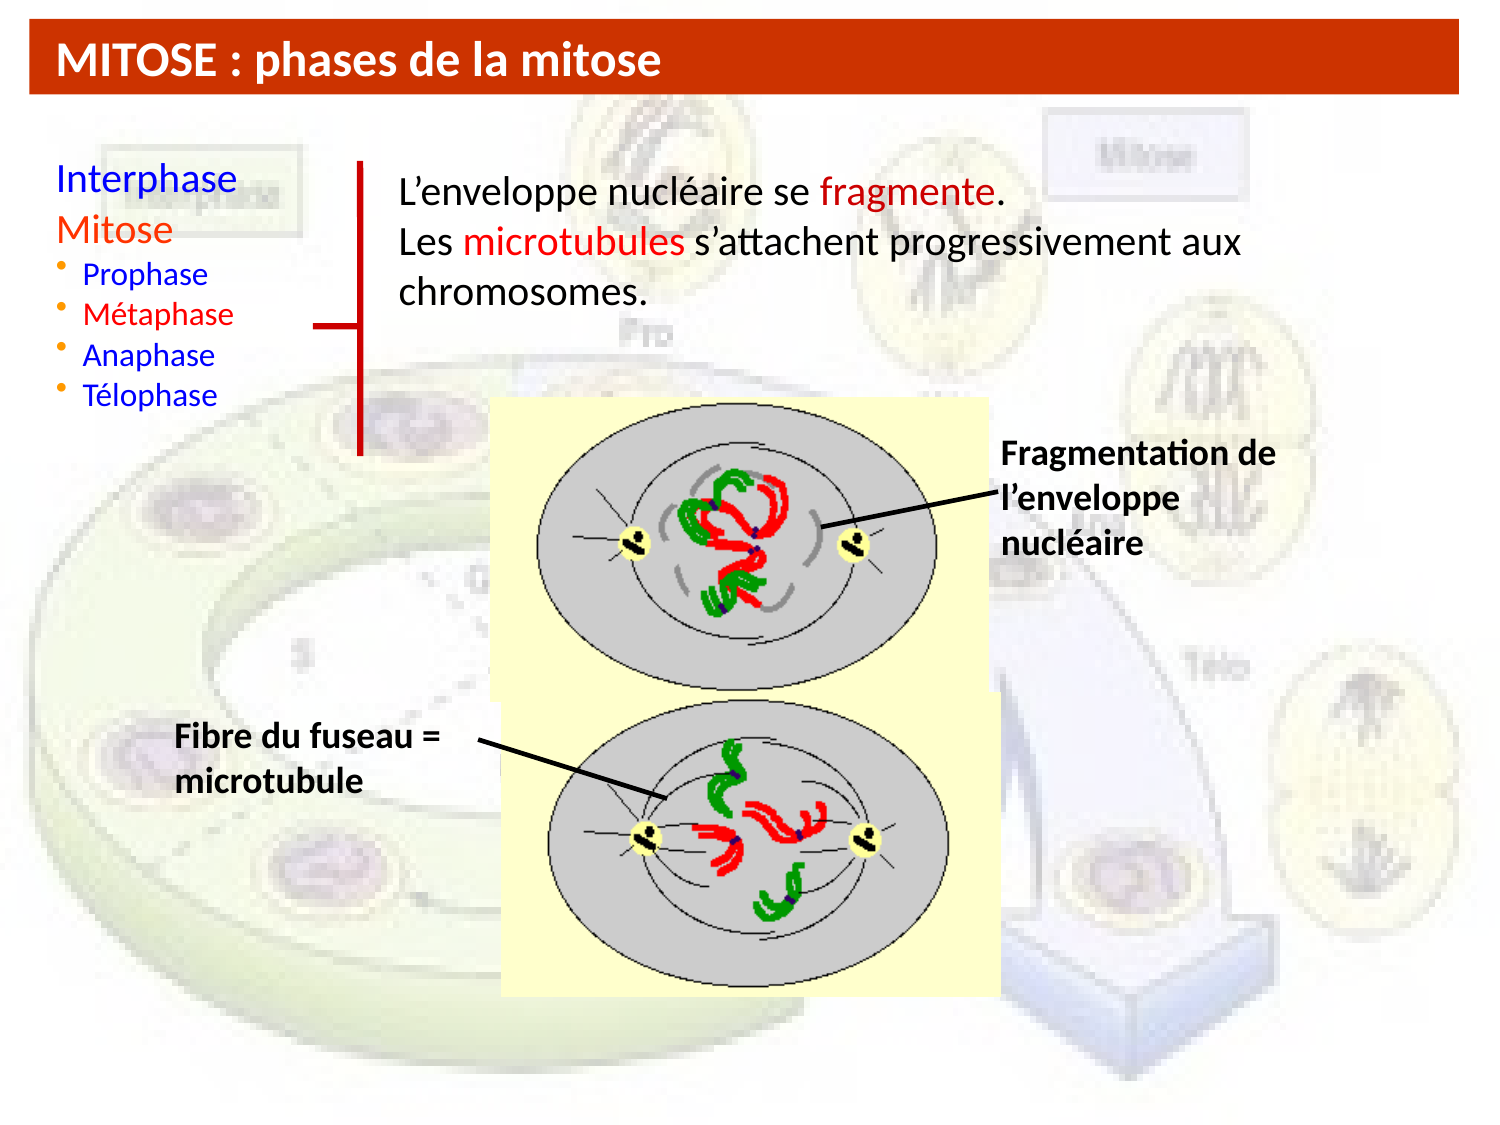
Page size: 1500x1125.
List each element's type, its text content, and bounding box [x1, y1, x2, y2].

text_box Interphase Mitose Prophase Métaphase Anaphase Télophase [41, 160, 408, 419]
picture [489, 396, 1001, 998]
text_box Fragmentation de l’enveloppe nucléaire [994, 420, 1306, 571]
text_box Fibre du fuseau = microtubule [159, 704, 479, 809]
text_box L’enveloppe nucléaire se fragmente. Les microtubules s’attachent progressivement aux chromosomes. [383, 156, 1500, 422]
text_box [29, 18, 1460, 102]
